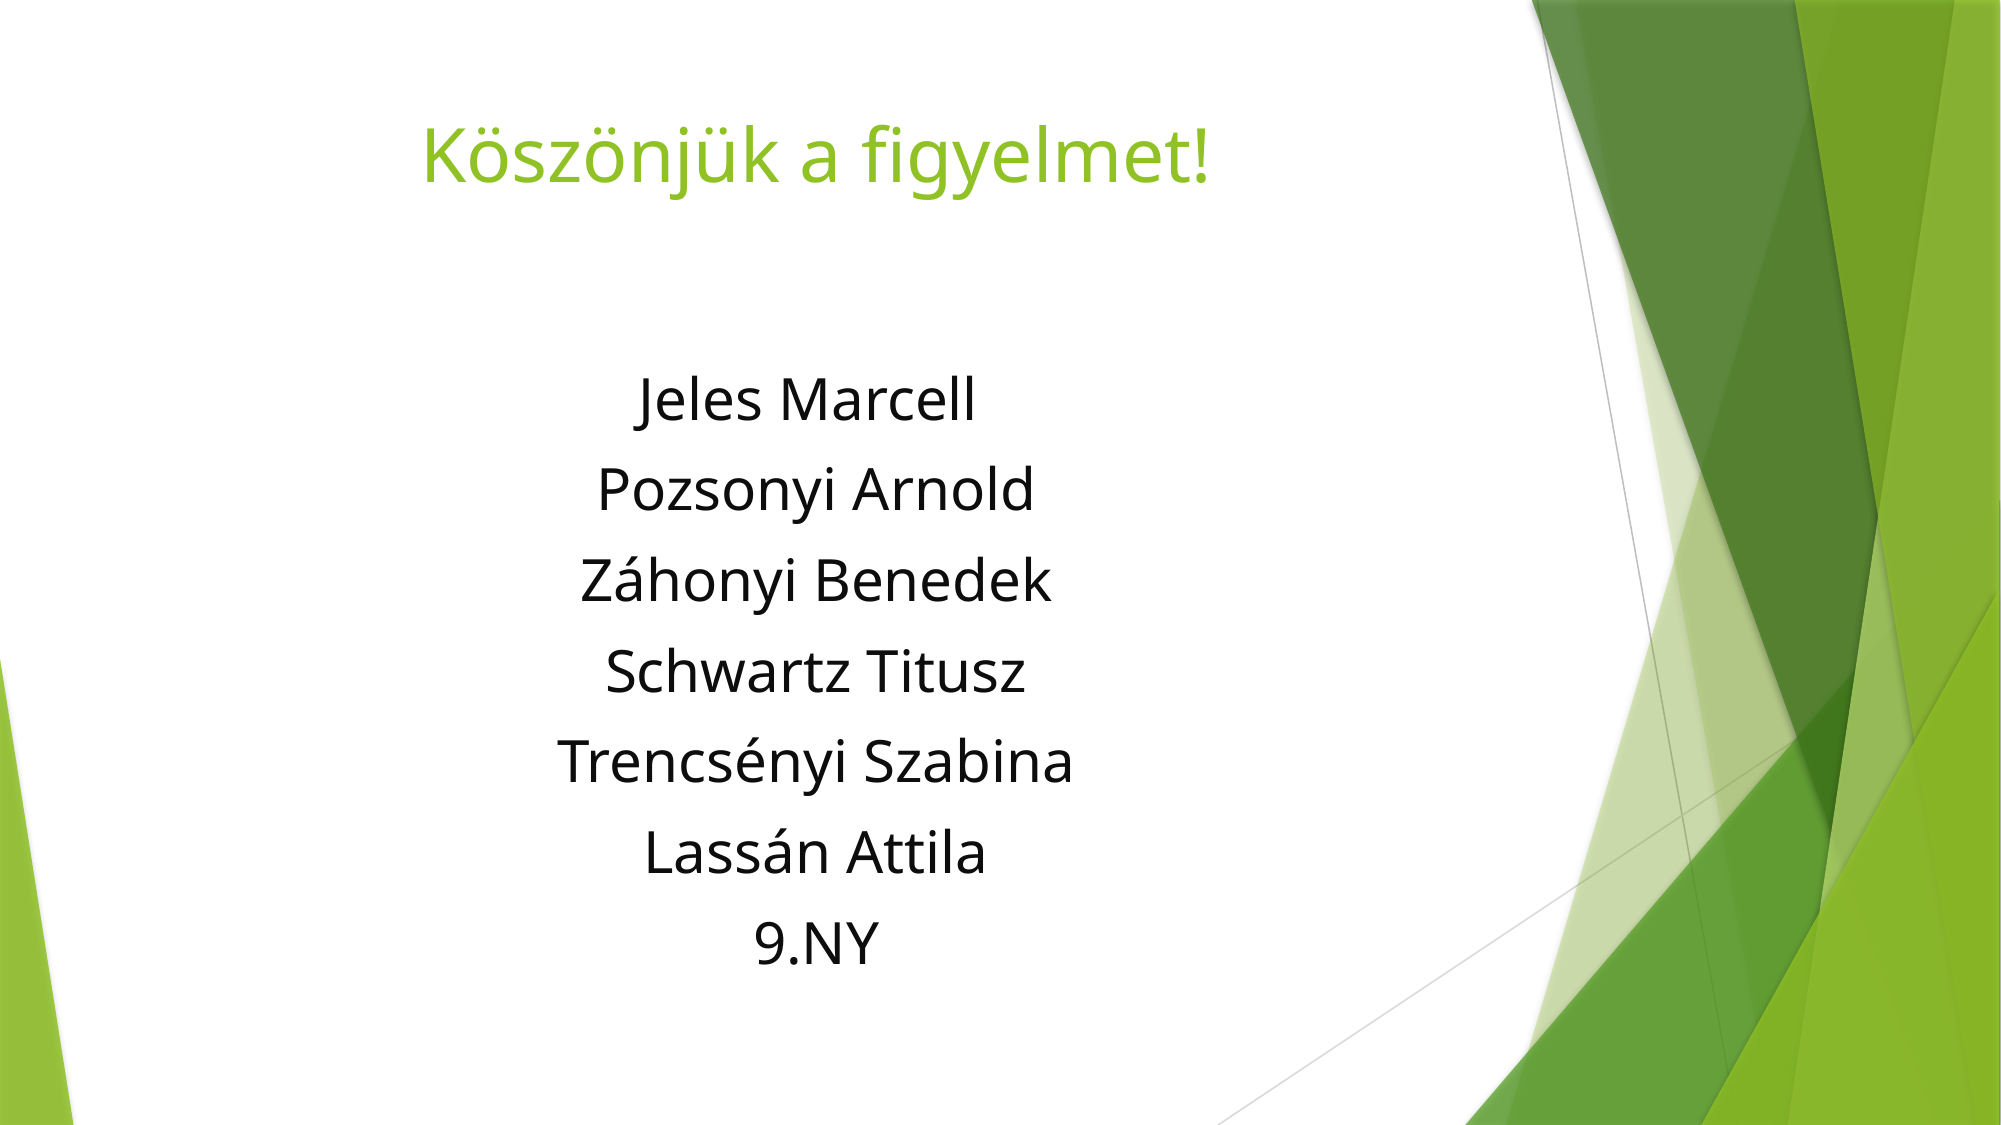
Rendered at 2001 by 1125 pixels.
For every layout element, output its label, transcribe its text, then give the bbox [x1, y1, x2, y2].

list Jeles Marcell Pozsonyi Arnold Záhonyi Benedek Schwartz Titusz Trencsényi Szabina Lassán Attila 9.NY [111, 354, 1522, 992]
title Köszönjük a figyelmet! [111, 99, 1522, 317]
